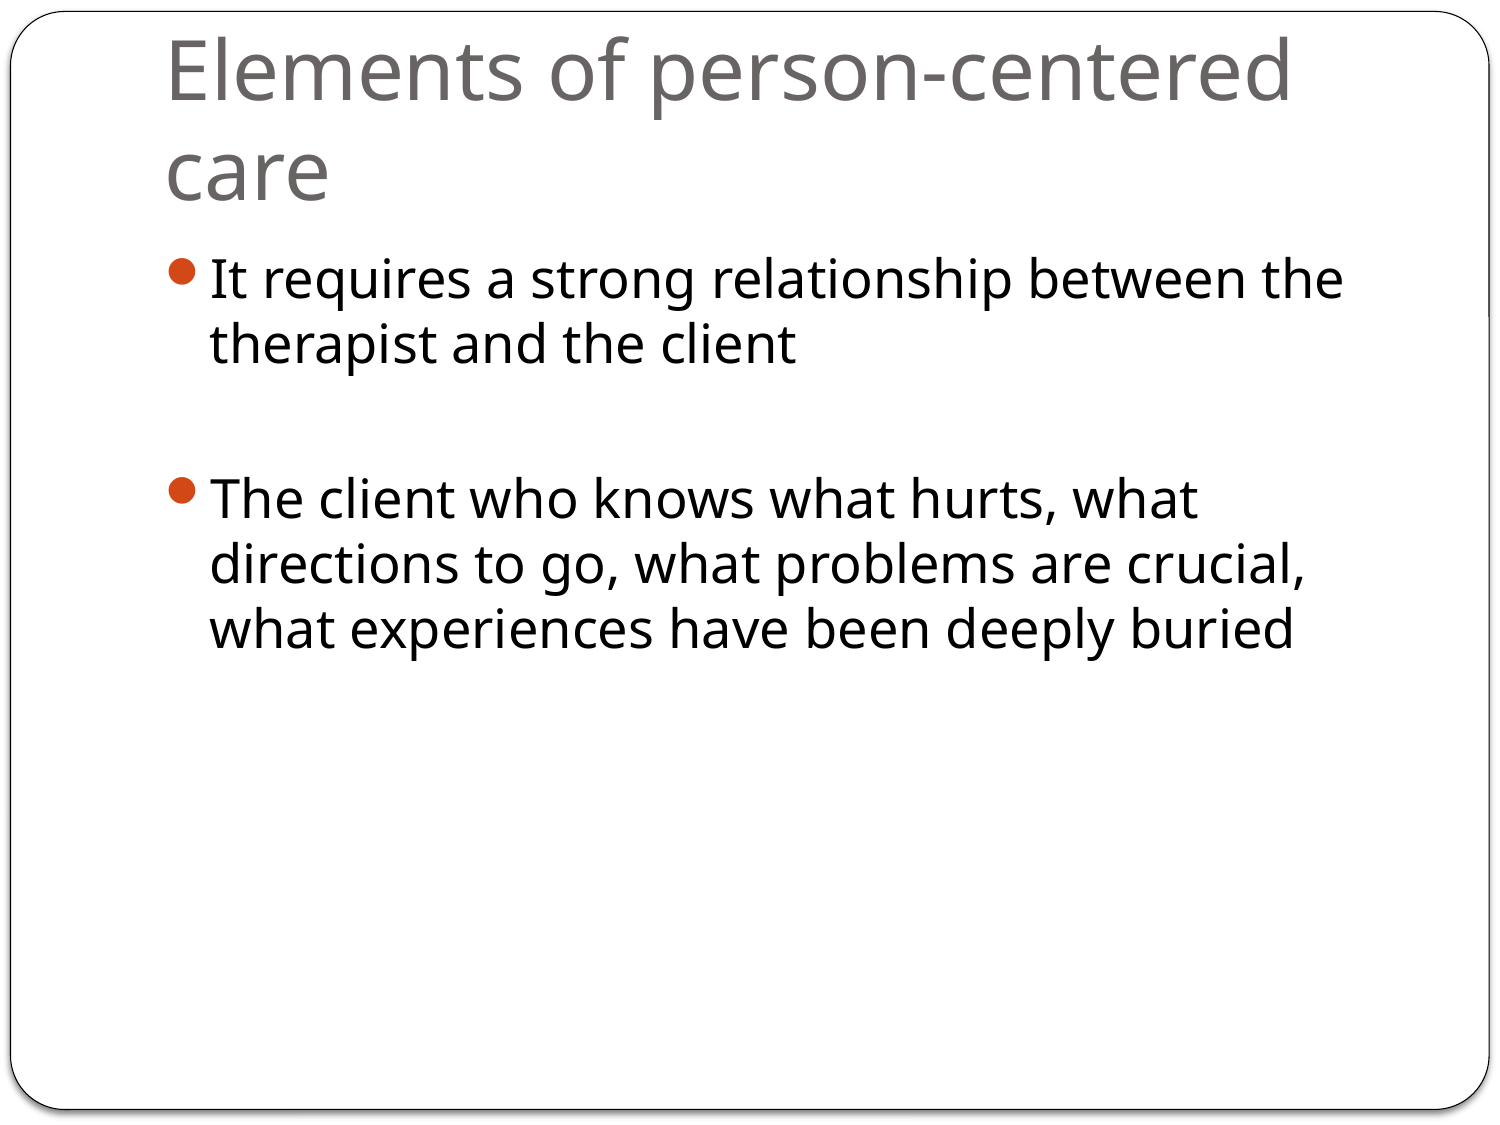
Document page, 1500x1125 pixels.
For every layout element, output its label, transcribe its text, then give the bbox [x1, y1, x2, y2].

list It requires a strong relationship between the therapist and the client The client who knows what hurts, what directions to go, what problems are crucial, what experiences have been deeply buried [150, 237, 1425, 988]
title Elements of person-centered care [150, 45, 1425, 233]
